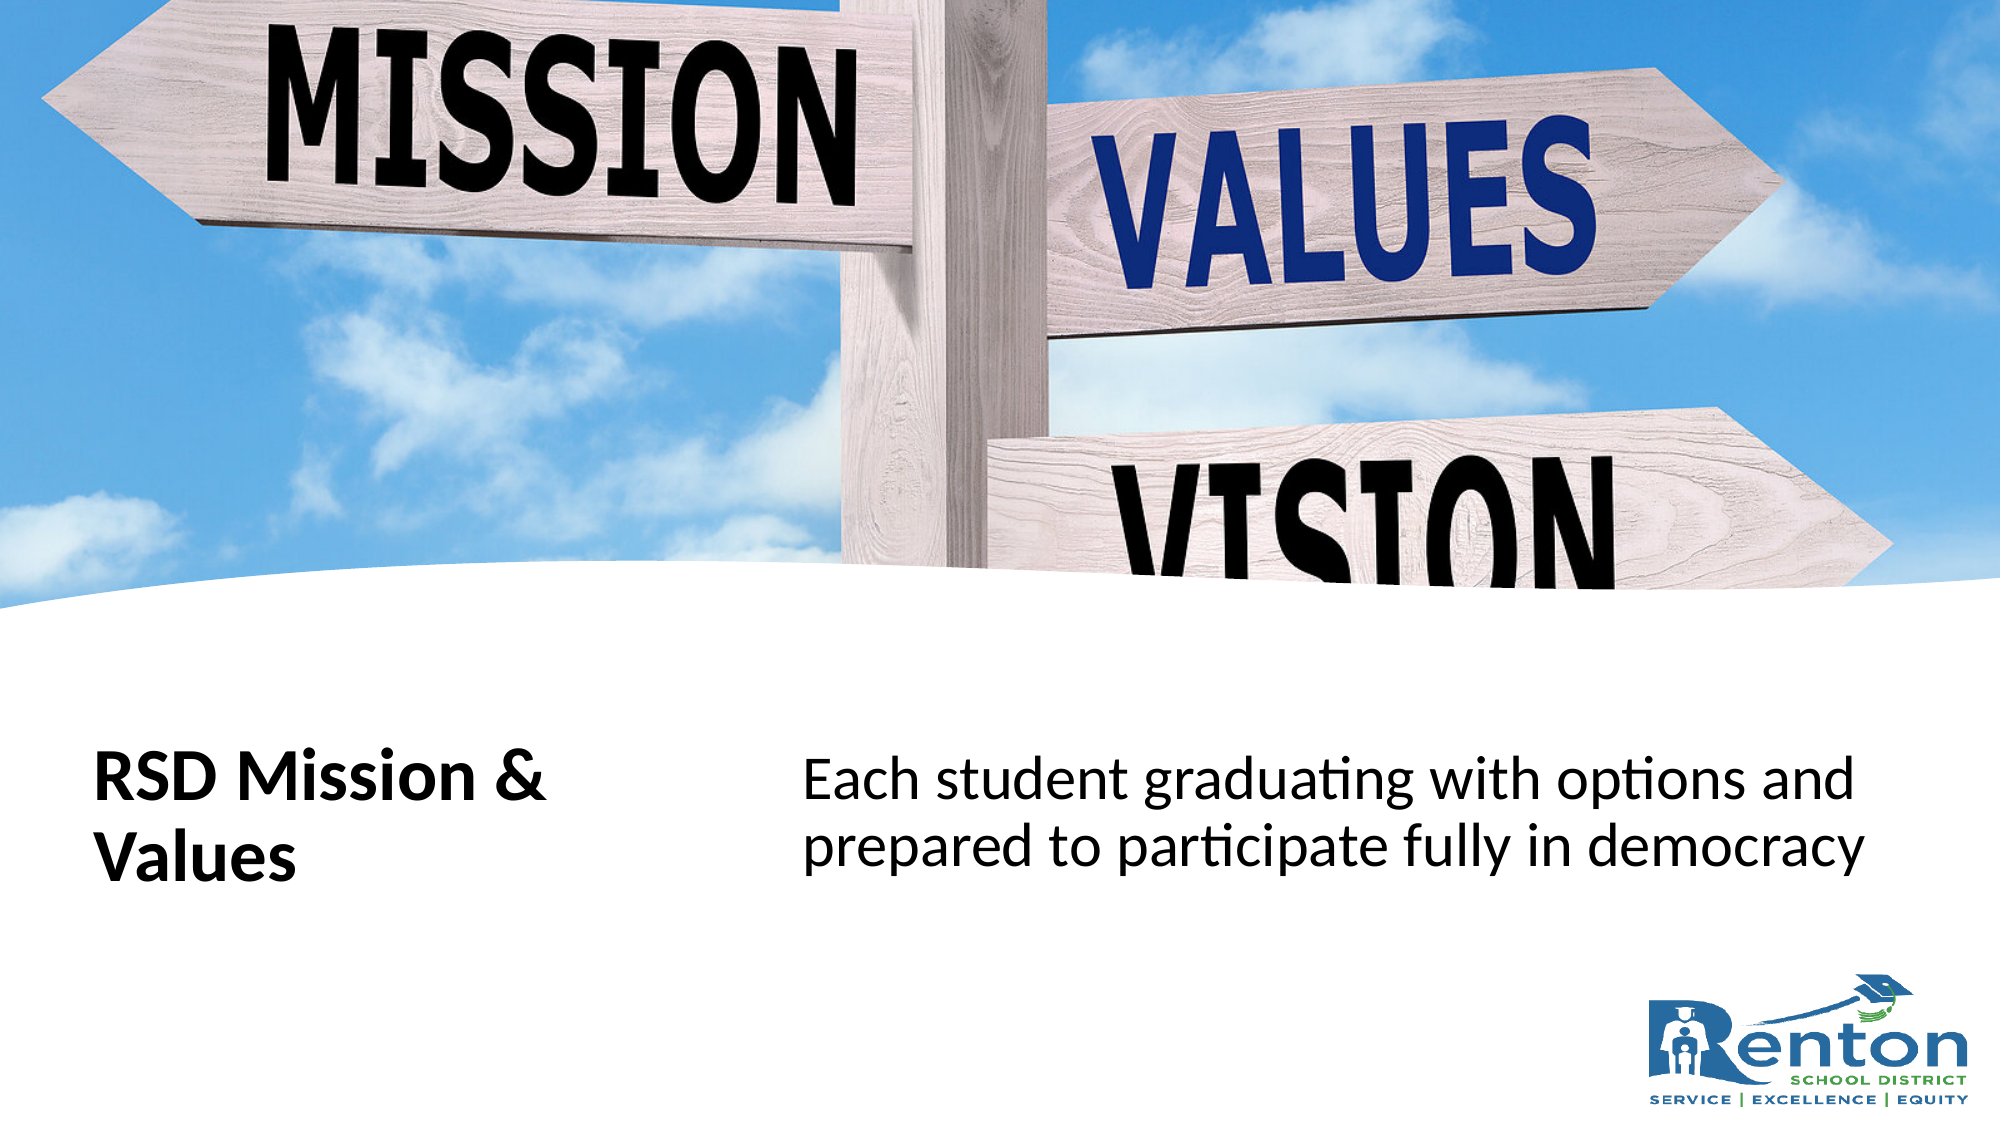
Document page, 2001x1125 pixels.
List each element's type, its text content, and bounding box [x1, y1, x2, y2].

text_box Each student graduating with options and prepared to participate fully in democracy [787, 664, 2000, 1067]
picture [0, 0, 2000, 609]
picture [1633, 1067, 1984, 1119]
title RSD Mission & Values [78, 615, 619, 1018]
